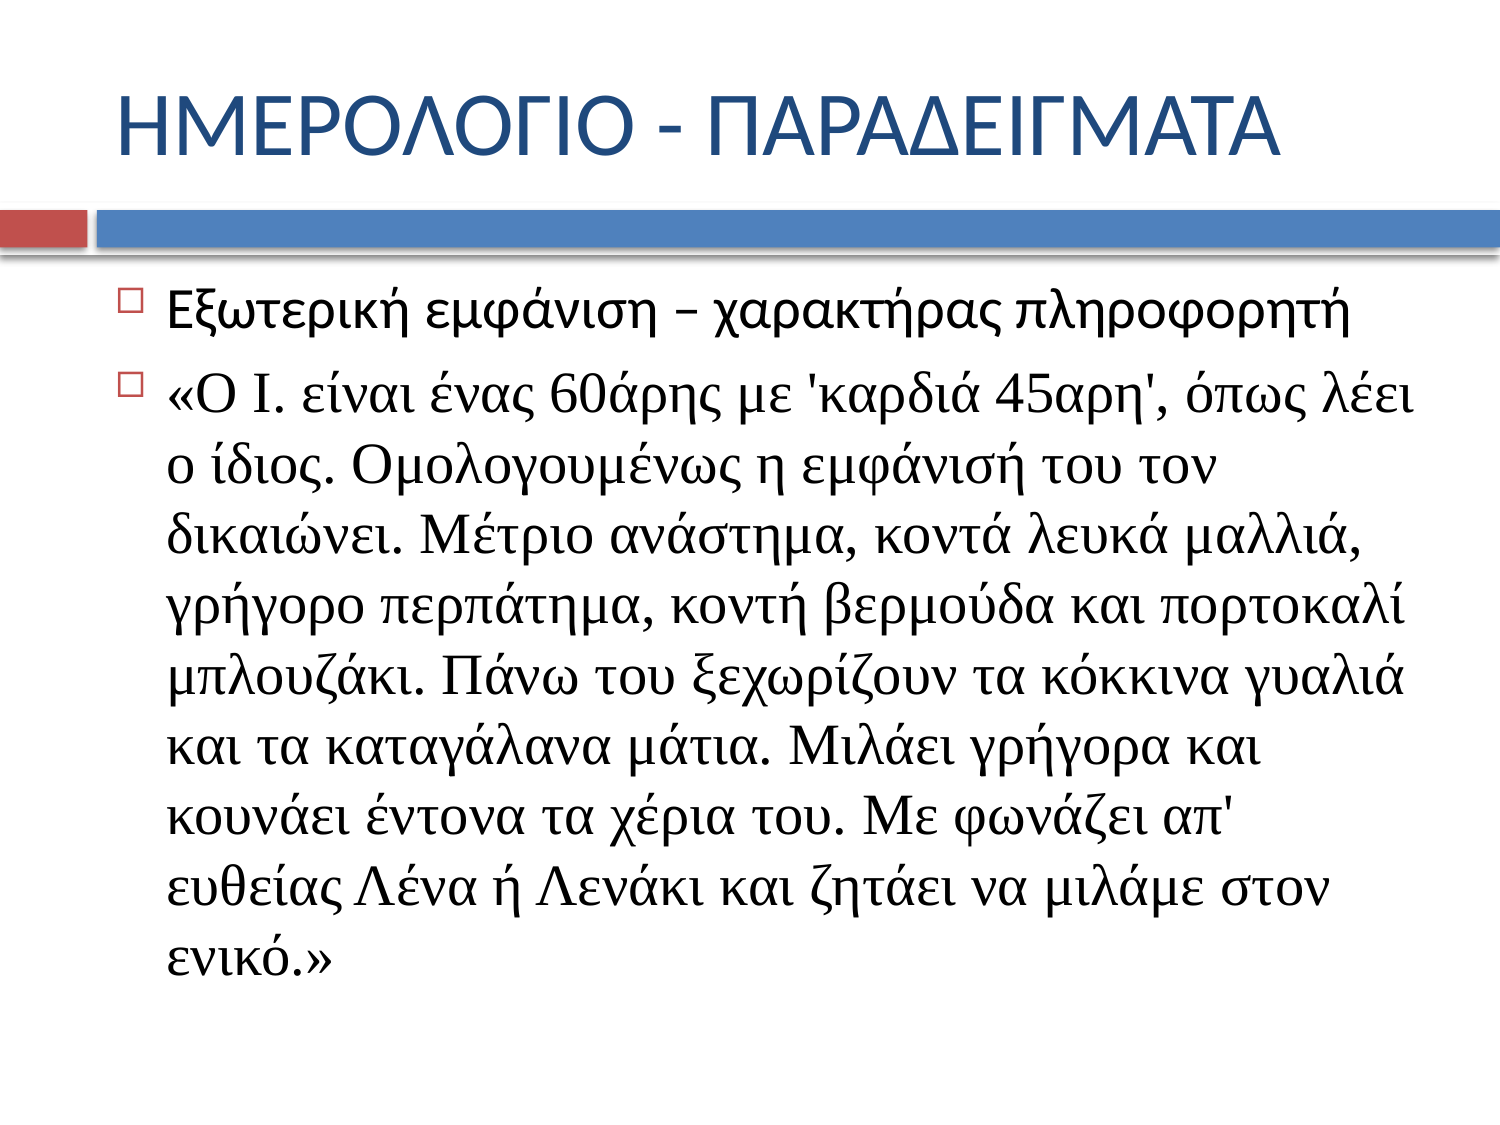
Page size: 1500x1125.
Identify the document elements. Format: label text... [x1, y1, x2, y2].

title ΗΜΕΡΟΛΟΓΙΟ - ΠΑΡΑΔΕΙΓΜΑΤΑ [100, 37, 1438, 200]
list Εξωτερική εμφάνιση – χαρακτήρας πληροφορητή «Ο Ι. είναι ένας 60άρης με 'καρδιά 45αρη', όπως λέει ο ίδιος. Ομολογουμένως η εμφάνισή του τον δικαιώνει. Μέτριο ανάστημα, κοντά λευκά μαλλιά, γρήγορο περπάτημα, κοντή βερμούδα και πορτοκαλί μπλουζάκι. Πάνω του ξεχωρίζουν τα κόκκινα γυαλιά και τα καταγάλανα μάτια. Μιλάει γρήγορα και κουνάει έντονα τα χέρια του. Με φωνάζει απ' ευθείας Λένα ή Λενάκι και ζητάει να μιλάμε στον ενικό.» [100, 262, 1438, 1000]
